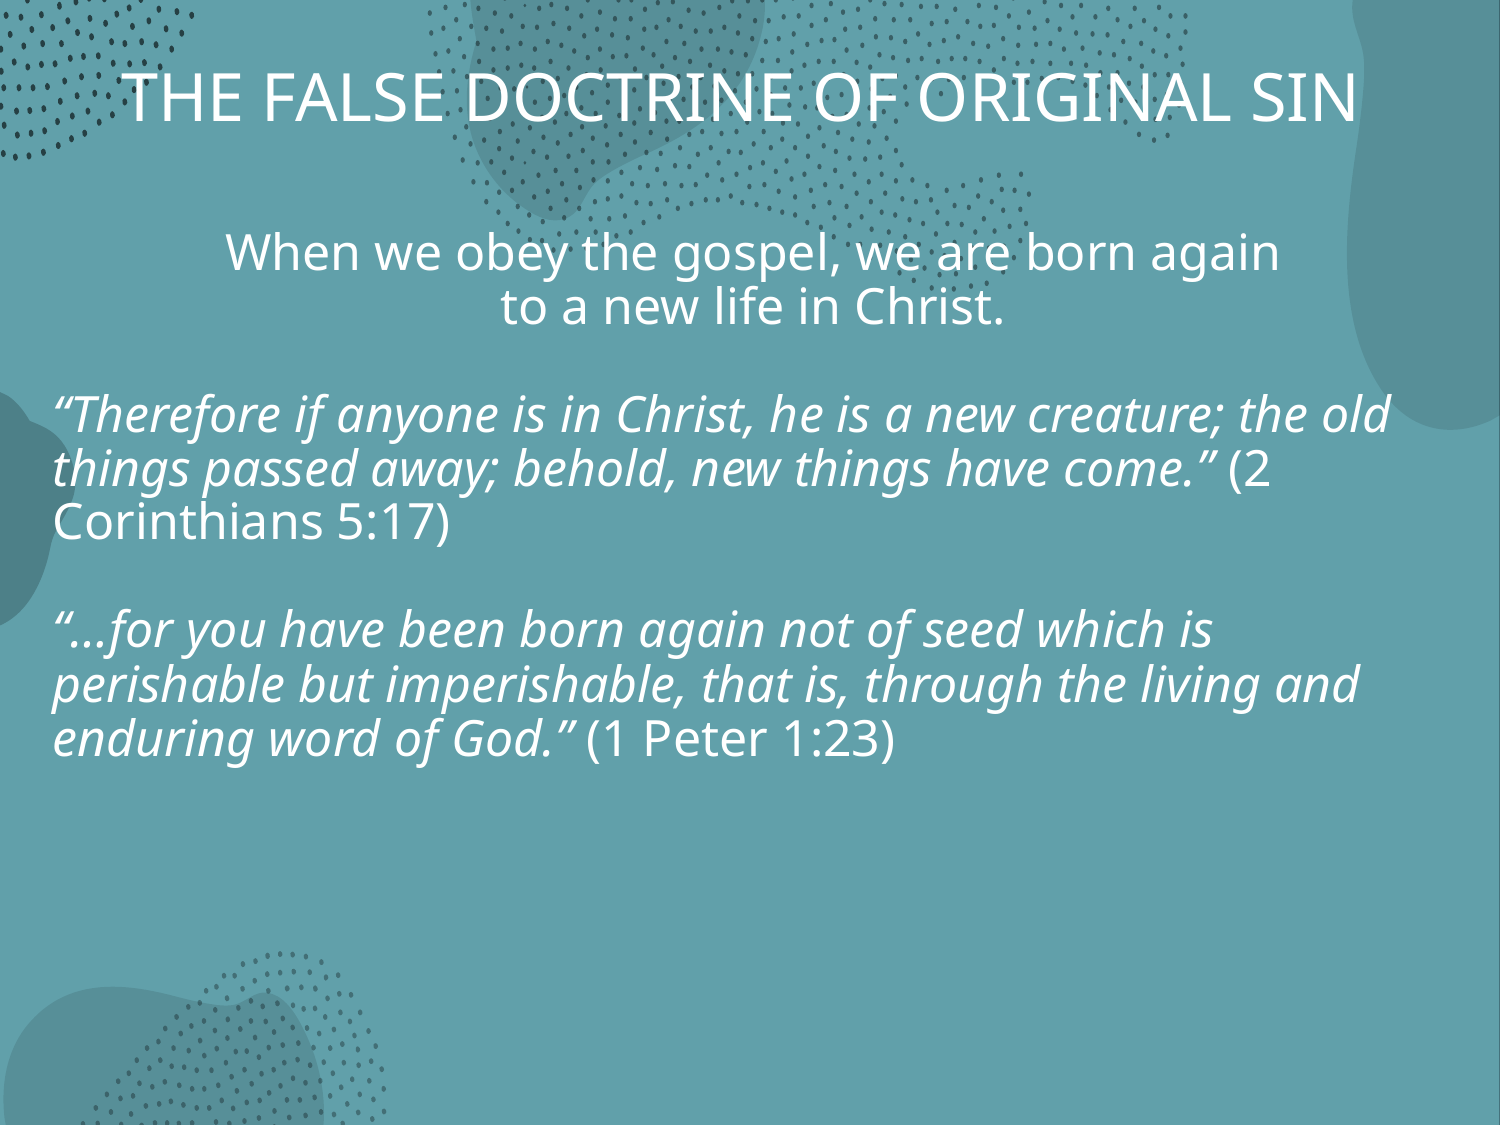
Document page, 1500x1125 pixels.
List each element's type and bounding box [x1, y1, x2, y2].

text_box [0, 0, 1500, 1125]
